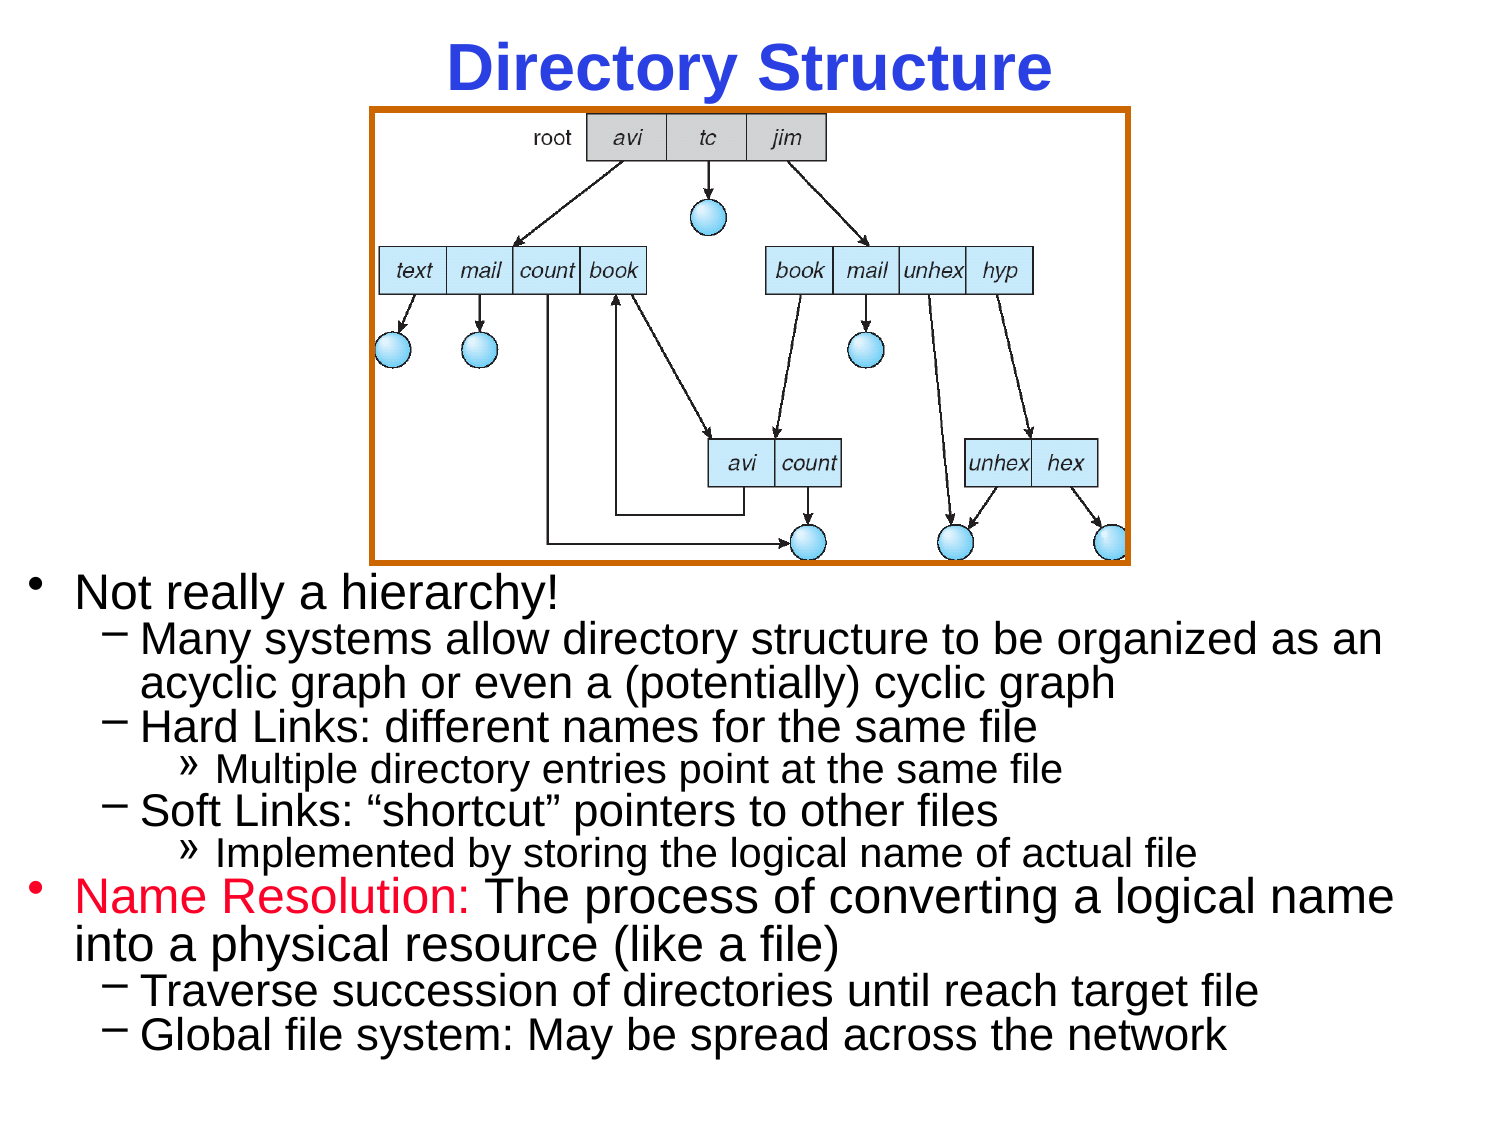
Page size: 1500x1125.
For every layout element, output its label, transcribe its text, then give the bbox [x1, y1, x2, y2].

title Directory Structure [162, 24, 1338, 113]
list Not really a hierarchy! Many systems allow directory structure to be organized as an acyclic graph or even a (potentially) cyclic graph Hard Links: different names for the same file Multiple directory entries point at the same file Soft Links: “shortcut” pointers to other files Implemented by storing the logical name of actual file Name Resolution: The process of converting a logical name into a physical resource (like a file) Traverse succession of directories until reach target file Global file system: May be spread across the network [12, 564, 1475, 1100]
picture [374, 112, 1126, 560]
